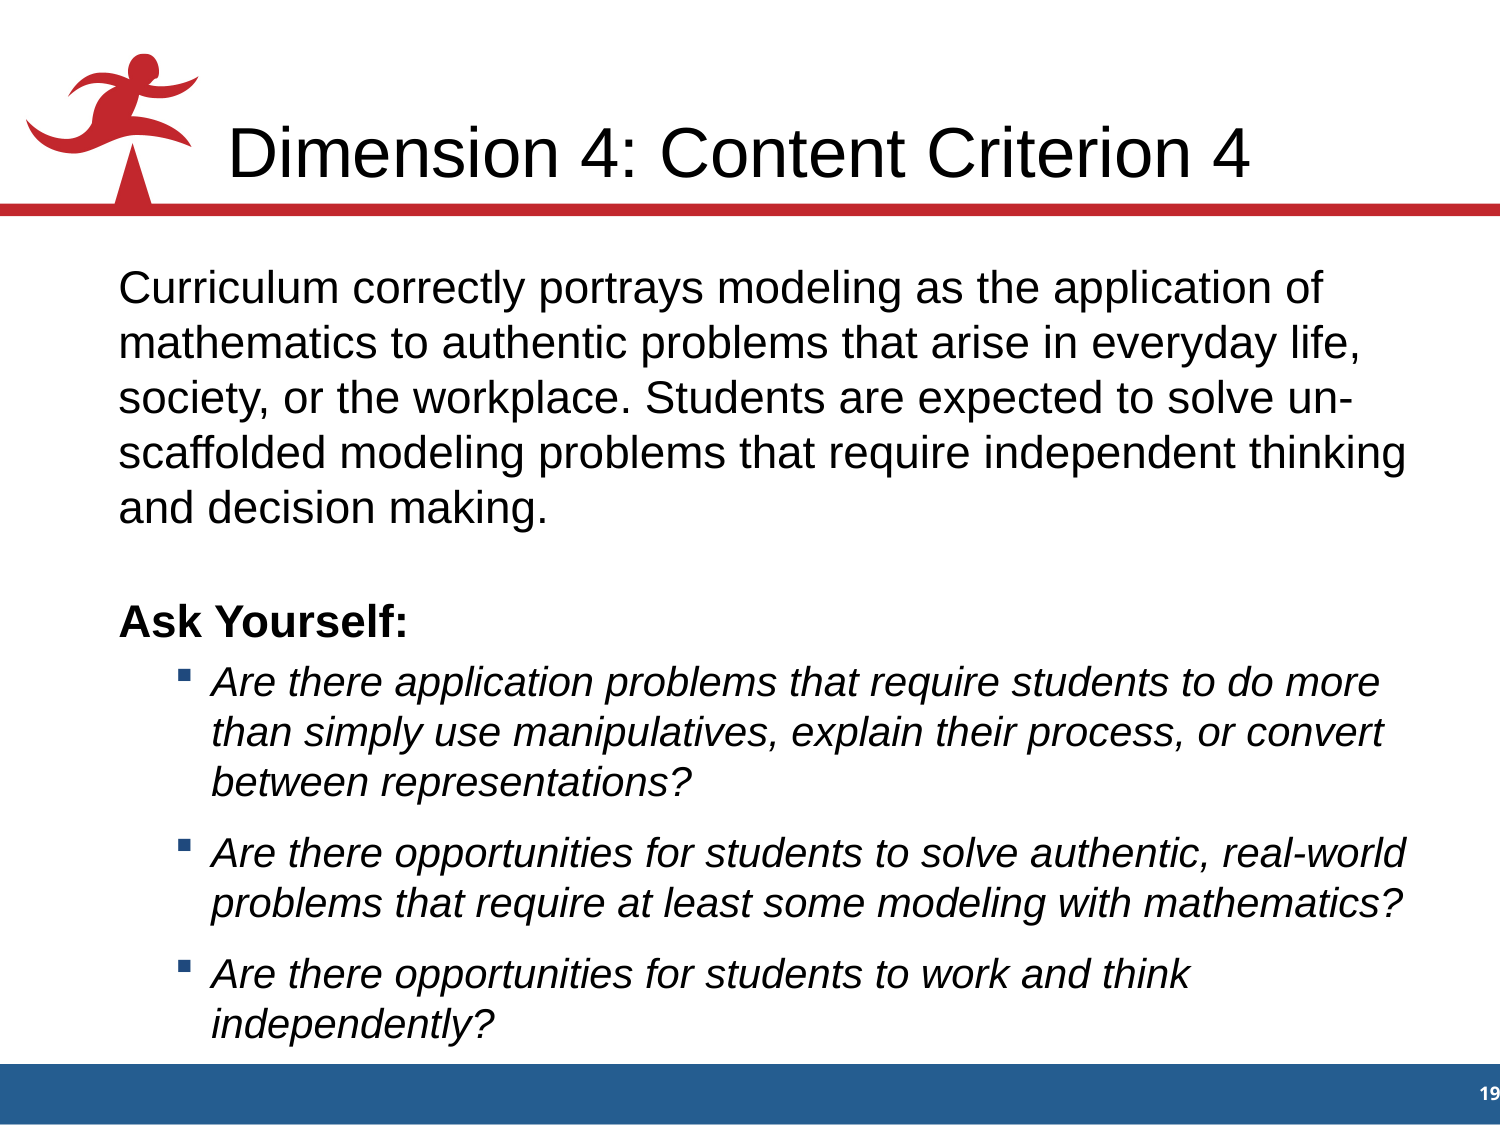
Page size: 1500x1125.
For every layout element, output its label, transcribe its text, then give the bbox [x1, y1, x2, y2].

list Curriculum correctly portrays modeling as the application of mathematics to authentic problems that arise in everyday life, society, or the workplace. Students are expected to solve un-scaffolded modeling problems that require independent thinking and decision making. Ask Yourself: Are there application problems that require students to do more than simply use manipulatives, explain their process, or convert between representations? Are there opportunities for students to solve authentic, real-world problems that require at least some modeling with mathematics? Are there opportunities for students to work and think independently? [103, 249, 1454, 1063]
picture [0, 0, 1500, 1125]
title Dimension 4: Content Criterion 4 [212, 50, 1375, 200]
